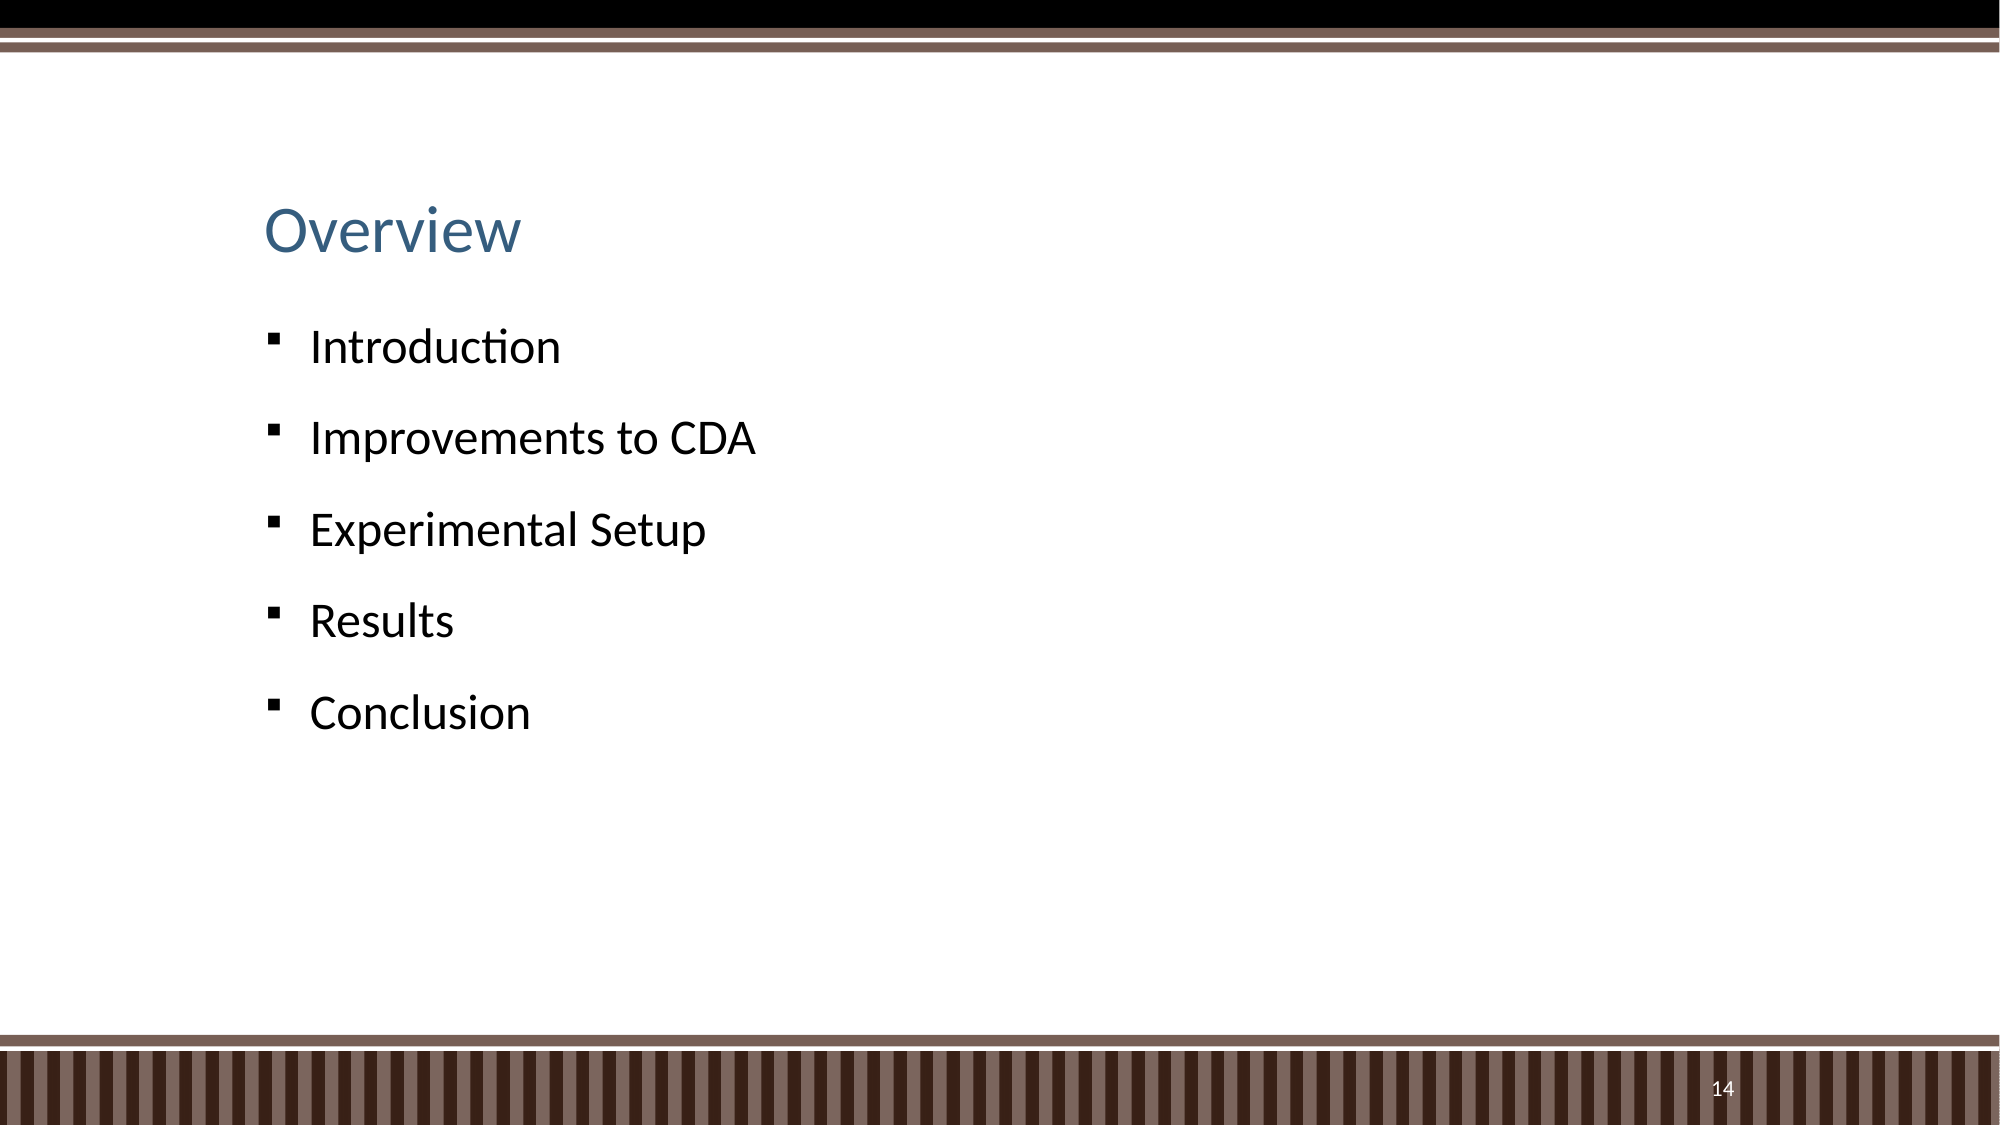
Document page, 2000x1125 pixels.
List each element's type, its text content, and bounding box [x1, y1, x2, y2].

list Introduction Improvements to CDA Experimental Setup Results Conclusion [249, 312, 1750, 920]
title Overview [249, 99, 1750, 275]
slide_number 13 [1596, 1069, 1750, 1107]
